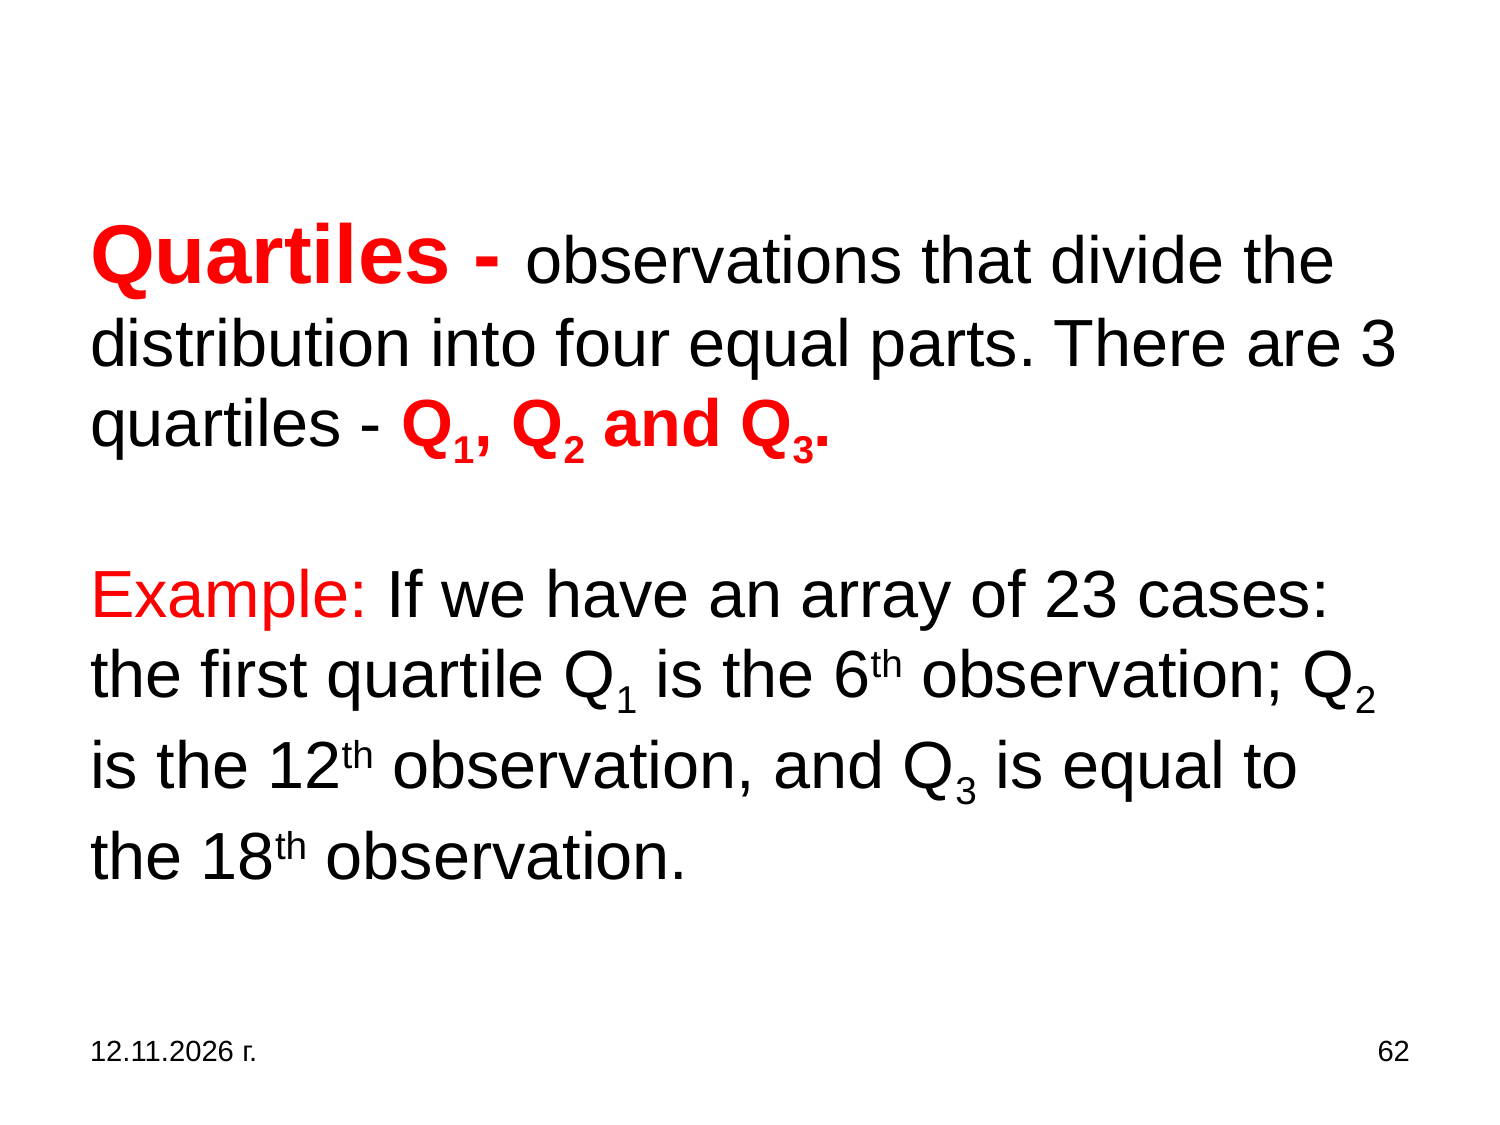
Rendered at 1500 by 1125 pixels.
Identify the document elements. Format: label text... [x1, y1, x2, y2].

title Quartiles - observations that divide the distribution into four equal parts. There are 3 quartiles - Q1, Q2 and Q3. Example: If we have an array of 23 cases: the first quartile Q1 is the 6th observation; Q2 is the 12th observation, and Q3 is equal to the 18th observation. [75, 45, 1425, 1047]
slide_number 62 [1074, 1024, 1425, 1103]
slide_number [75, 1024, 425, 1103]
